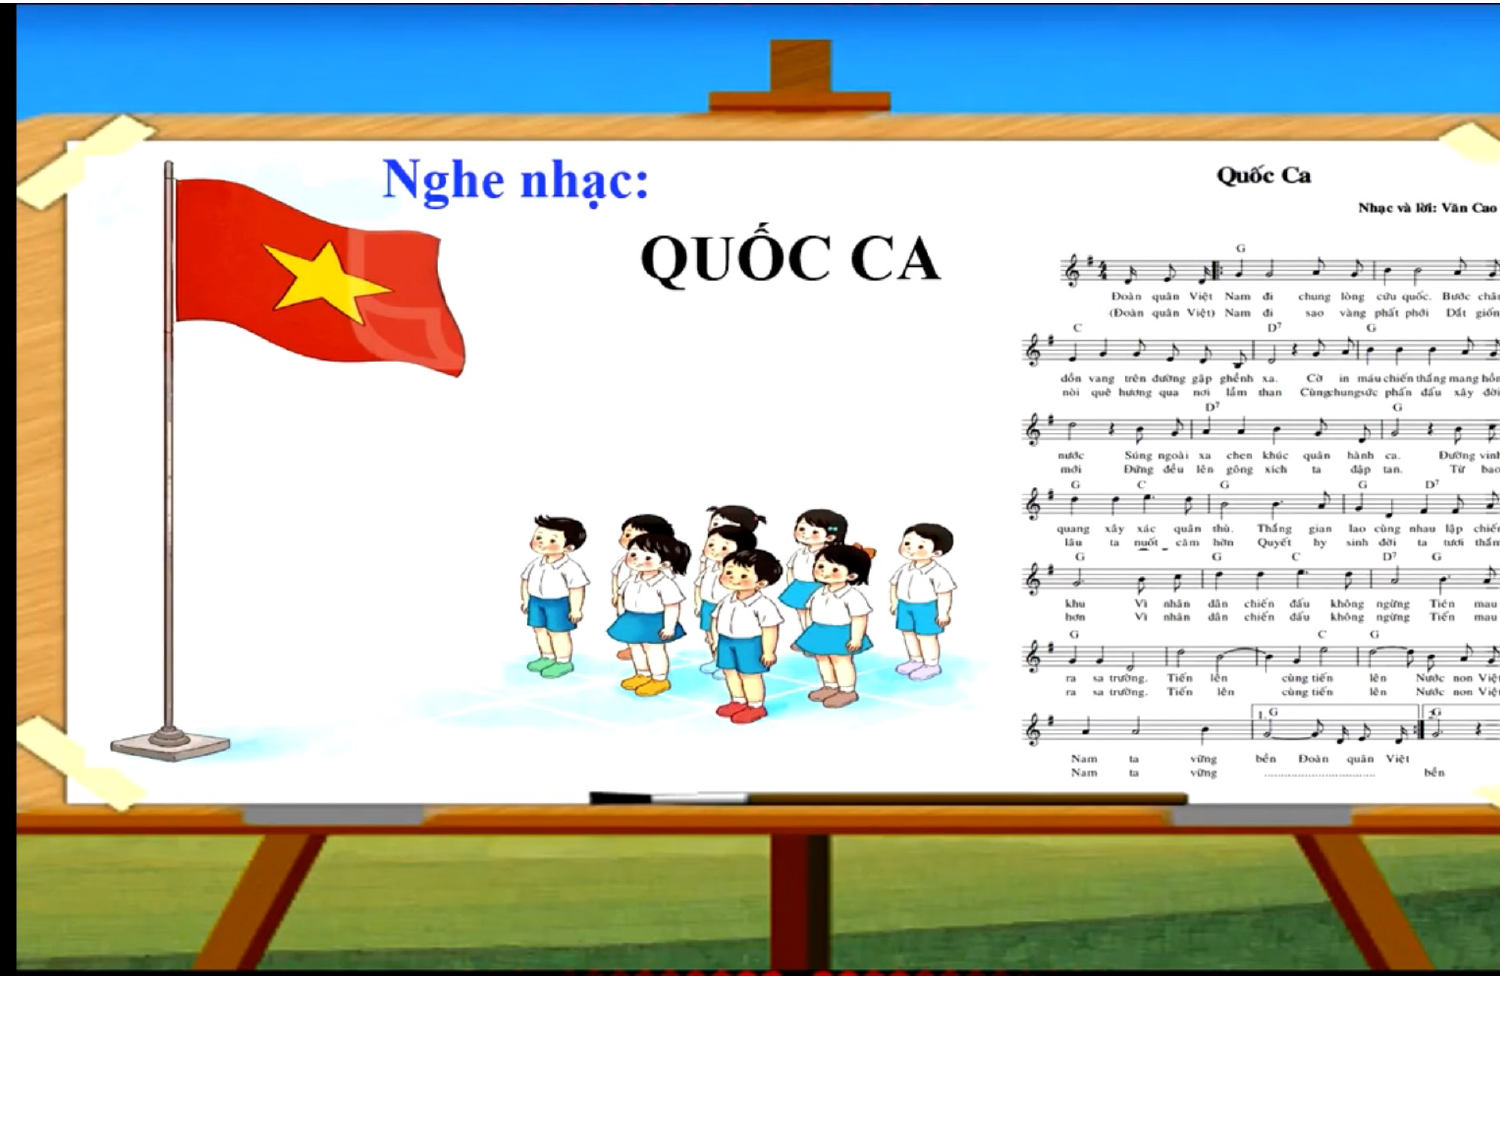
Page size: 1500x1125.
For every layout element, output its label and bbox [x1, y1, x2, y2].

list [0, 3, 1500, 976]
